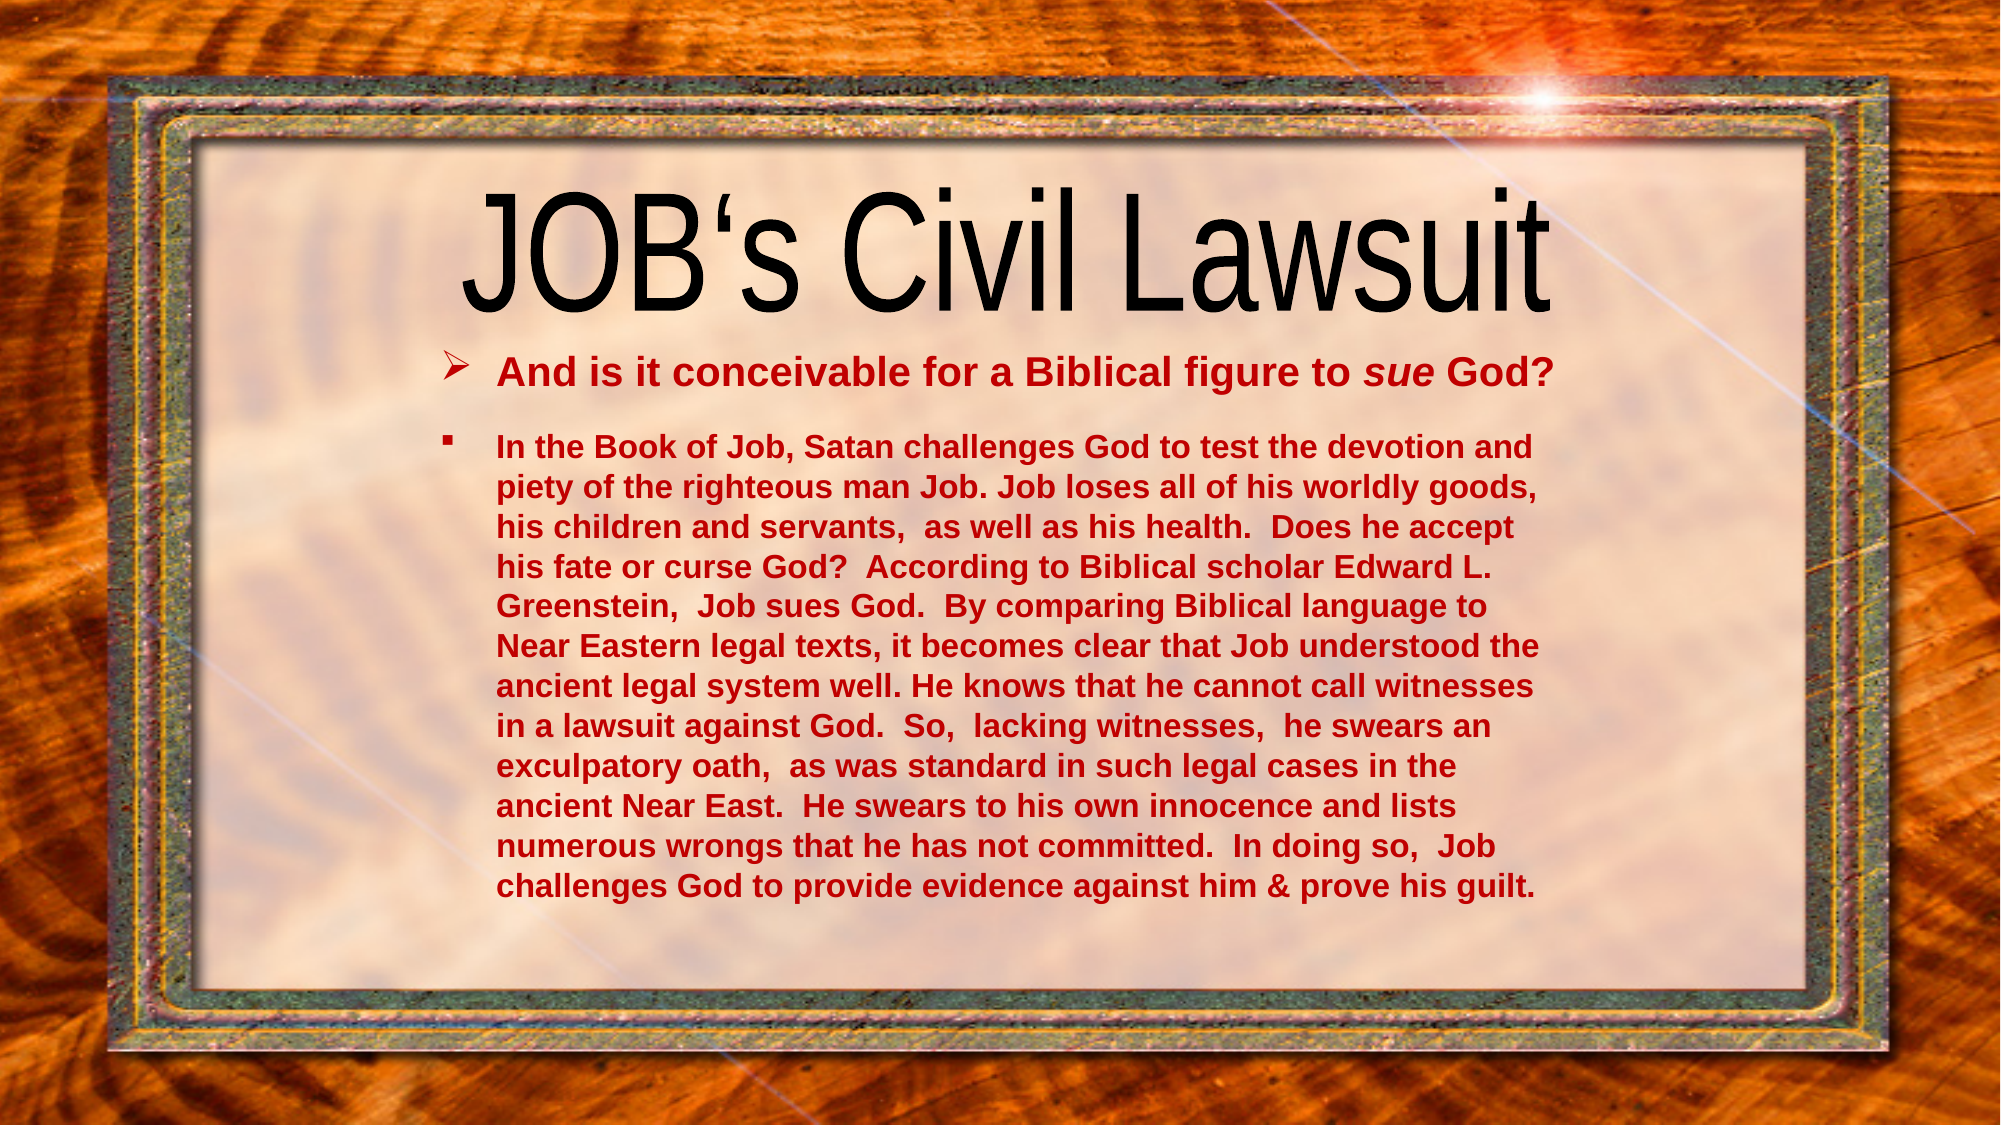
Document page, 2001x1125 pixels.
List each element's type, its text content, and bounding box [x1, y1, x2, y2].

picture [0, 0, 2001, 1125]
list And is it conceivable for a Biblical figure to sue God? In the Book of Job, Satan challenges God to test the devotion and piety of the righteous man Job. Job loses all of his worldly goods, his children and servants, as well as his health. Does he accept his fate or curse God? According to Biblical scholar Edward L. Greenstein, Job sues God. By comparing Biblical language to Near Eastern legal texts, it becomes clear that Job understood the ancient legal system well. He knows that he cannot call witnesses in a lawsuit against God. So, lacking witnesses, he swears an exculpatory oath, as was standard in such legal cases in the ancient Near East. He swears to his own innocence and lists numerous wrongs that he has not committed. In doing so, Job challenges God to provide evidence against him & prove his guilt. [425, 337, 1575, 1013]
